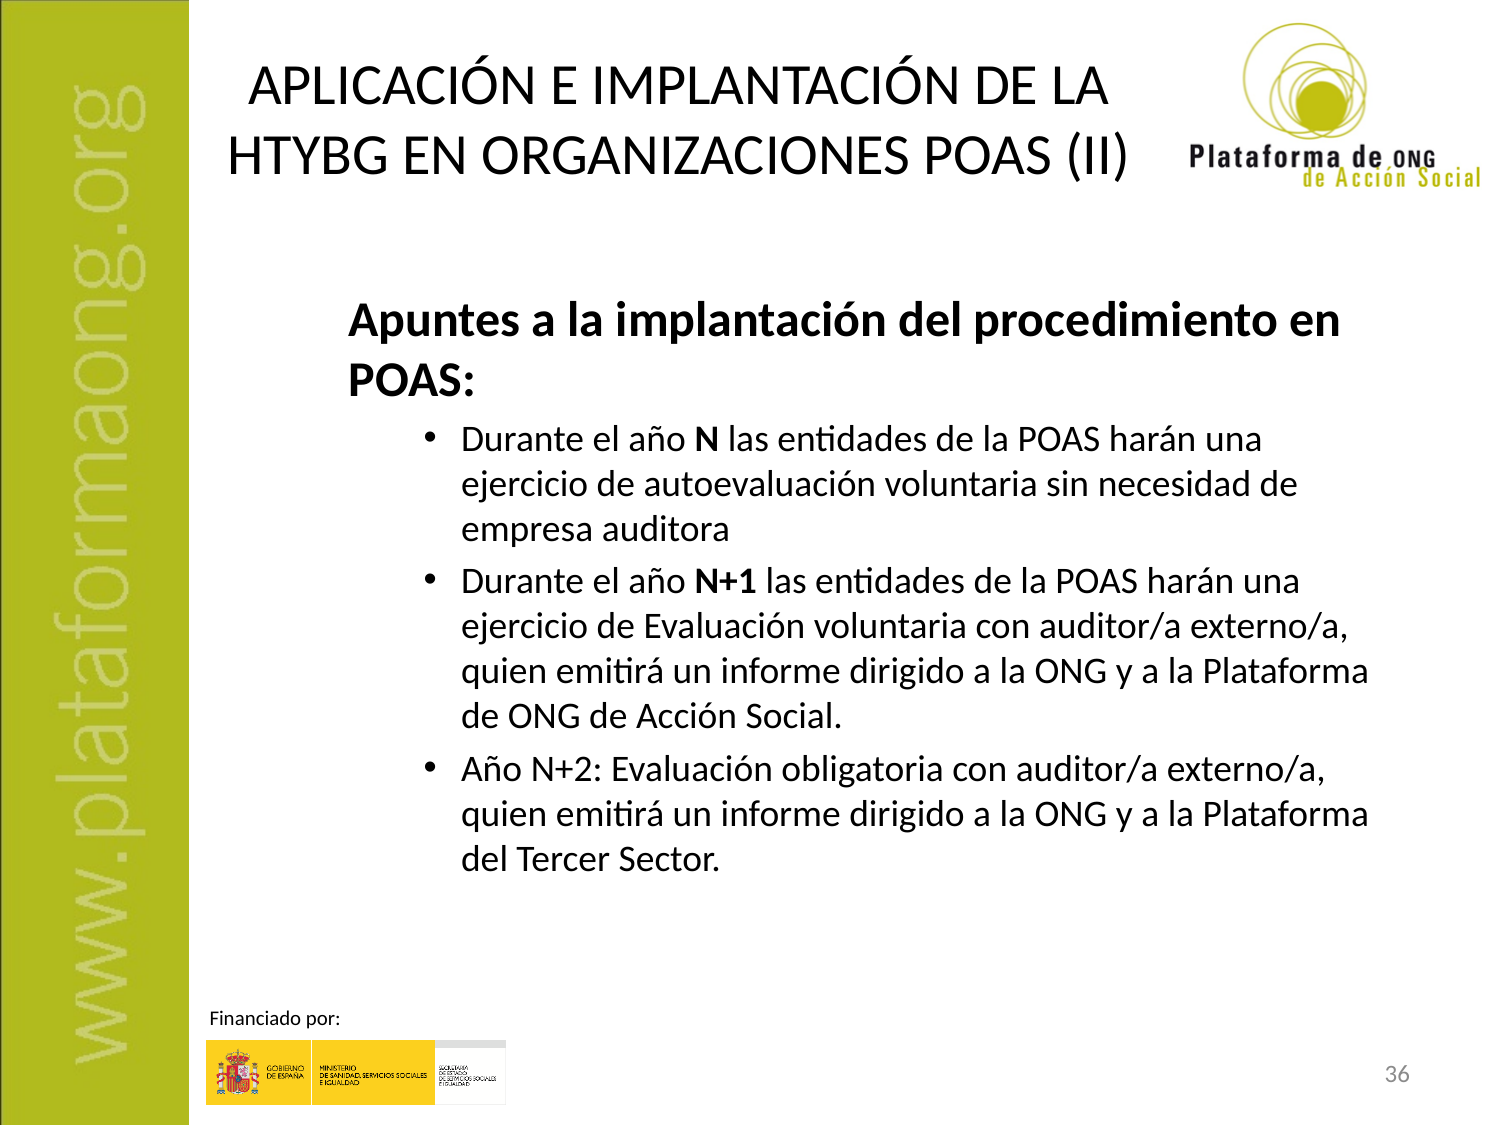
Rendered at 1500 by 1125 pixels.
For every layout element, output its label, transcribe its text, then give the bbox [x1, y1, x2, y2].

slide_number 36 [1074, 1042, 1425, 1103]
picture [0, 0, 189, 1125]
text_box [145, 0, 1500, 126]
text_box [194, 997, 507, 1106]
title APLICACIÓN E IMPLANTACIÓN DE LA HTYBG EN ORGANIZACIONES POAS (II) [206, 60, 1152, 172]
picture [1187, 126, 1483, 191]
list Apuntes a la implantación del procedimiento en POAS: Durante el año N las entidades de la POAS harán una ejercicio de autoevaluación voluntaria sin necesidad de empresa auditora Durante el año N+1 las entidades de la POAS harán una ejercicio de Evaluación voluntaria con auditor/a externo/a, quien emitirá un informe dirigido a la ONG y a la Plataforma de ONG de Acción Social. Año N+2: Evaluación obligatoria con auditor/a externo/a, quien emitirá un informe dirigido a la ONG y a la Plataforma del Tercer Sector. [258, 278, 1394, 728]
